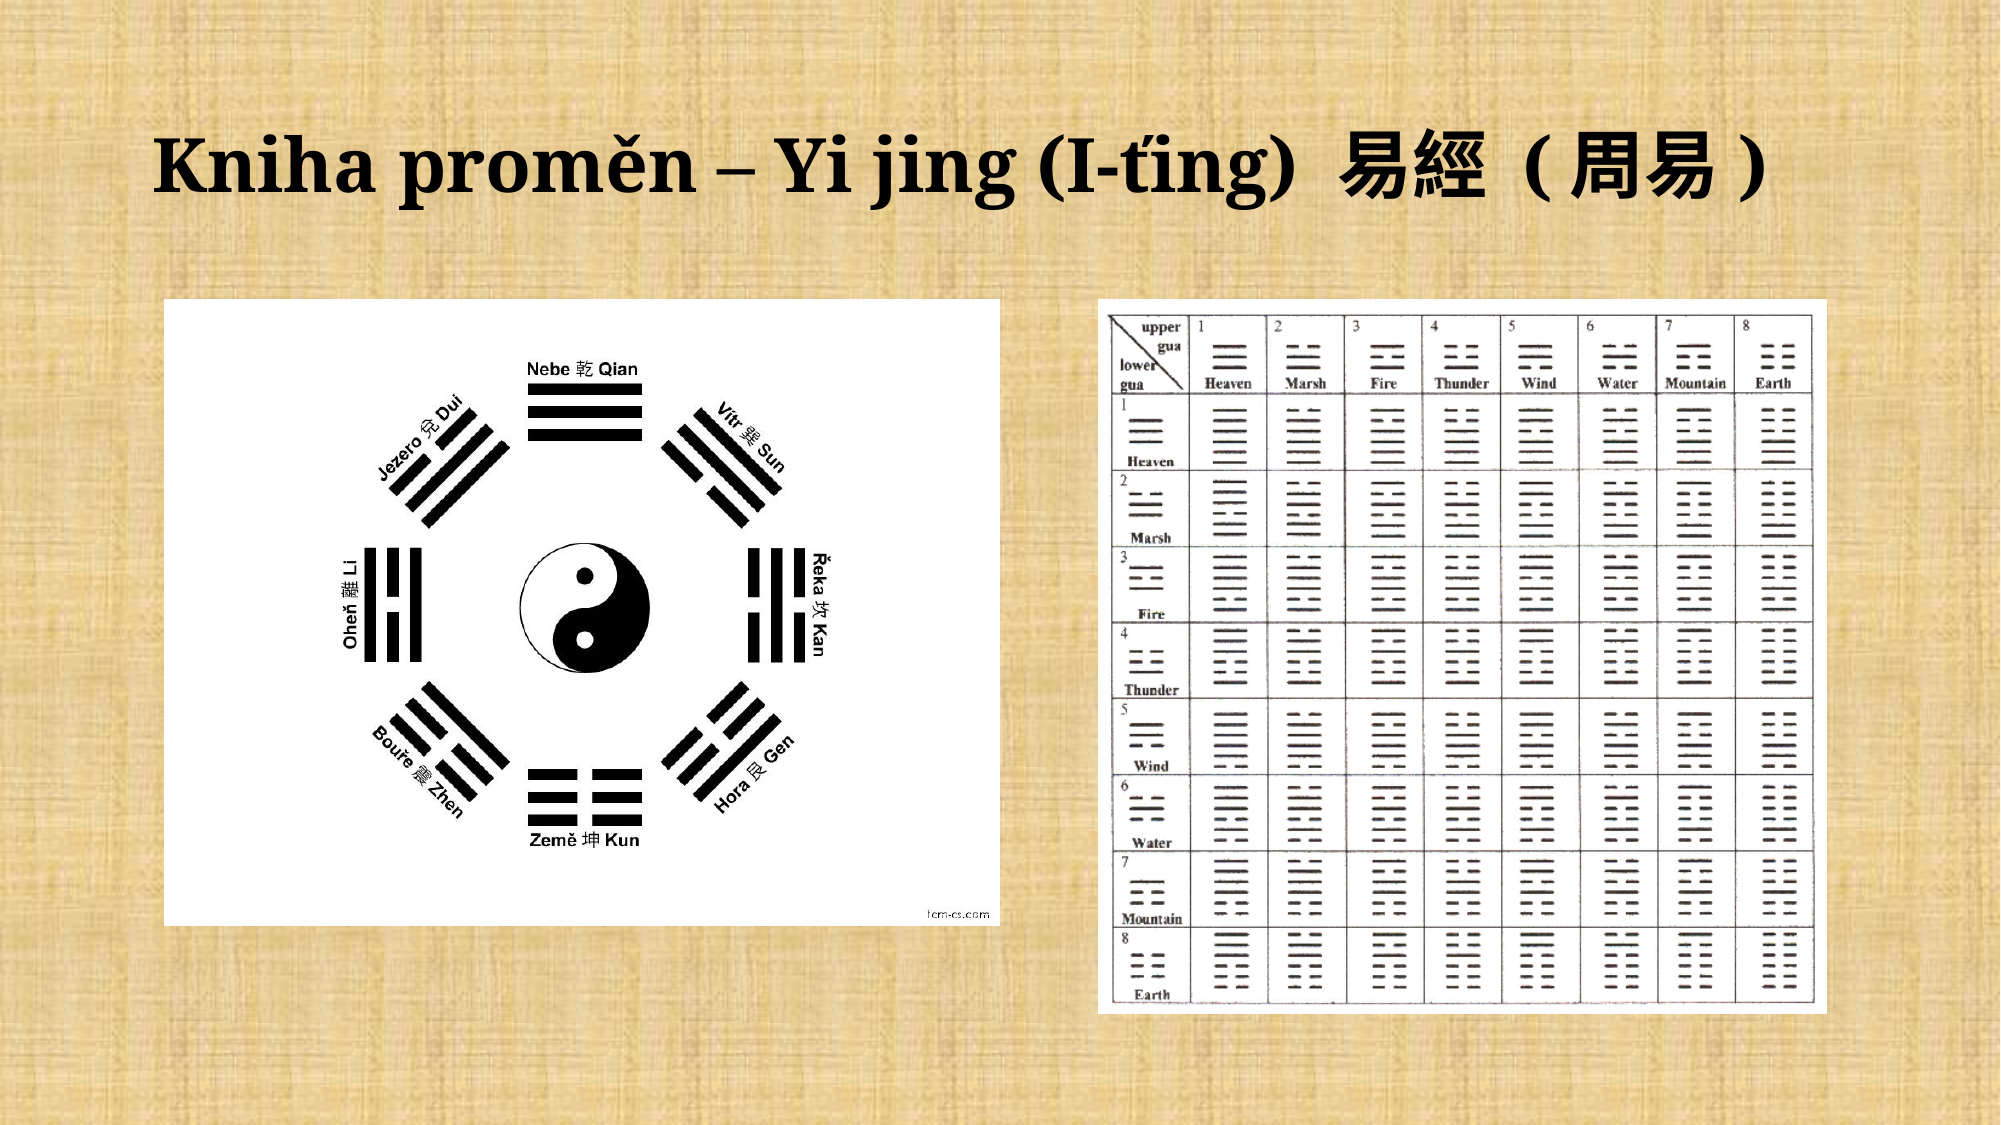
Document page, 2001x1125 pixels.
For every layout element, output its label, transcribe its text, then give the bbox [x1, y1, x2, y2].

picture [0, 0, 2001, 1125]
title Kniha proměn – Yi jing (I-ťing) 易經 (周易) [137, 59, 1863, 278]
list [1098, 299, 1827, 1014]
